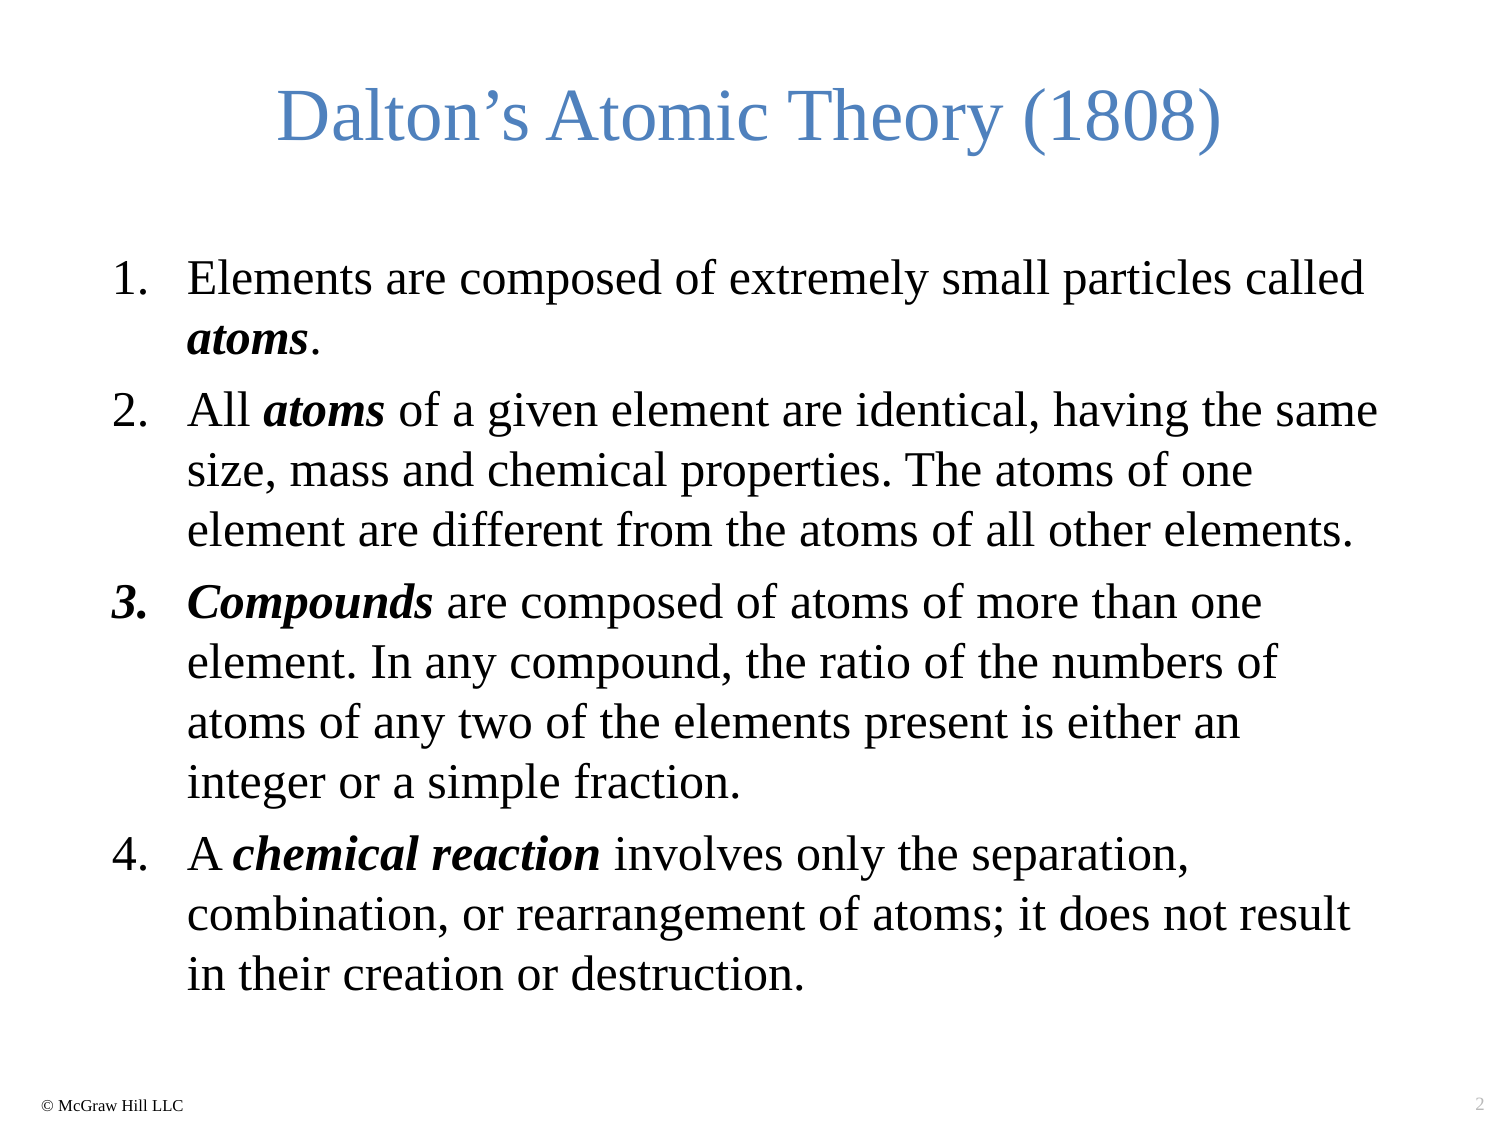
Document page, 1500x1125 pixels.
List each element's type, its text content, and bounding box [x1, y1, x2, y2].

slide_number 2 [1427, 1087, 1500, 1120]
list Elements are composed of extremely small particles called atoms. All atoms of a given element are identical, having the same size, mass and chemical properties. The atoms of one element are different from the atoms of all other elements. Compounds are composed of atoms of more than one element. In any compound, the ratio of the numbers of atoms of any two of the elements present is either an integer or a simple fraction. A chemical reaction involves only the separation, combination, or rearrangement of atoms; it does not result in their creation or destruction. [96, 236, 1404, 1013]
title Dalton’s Atomic Theory (1808) [73, 16, 1427, 205]
